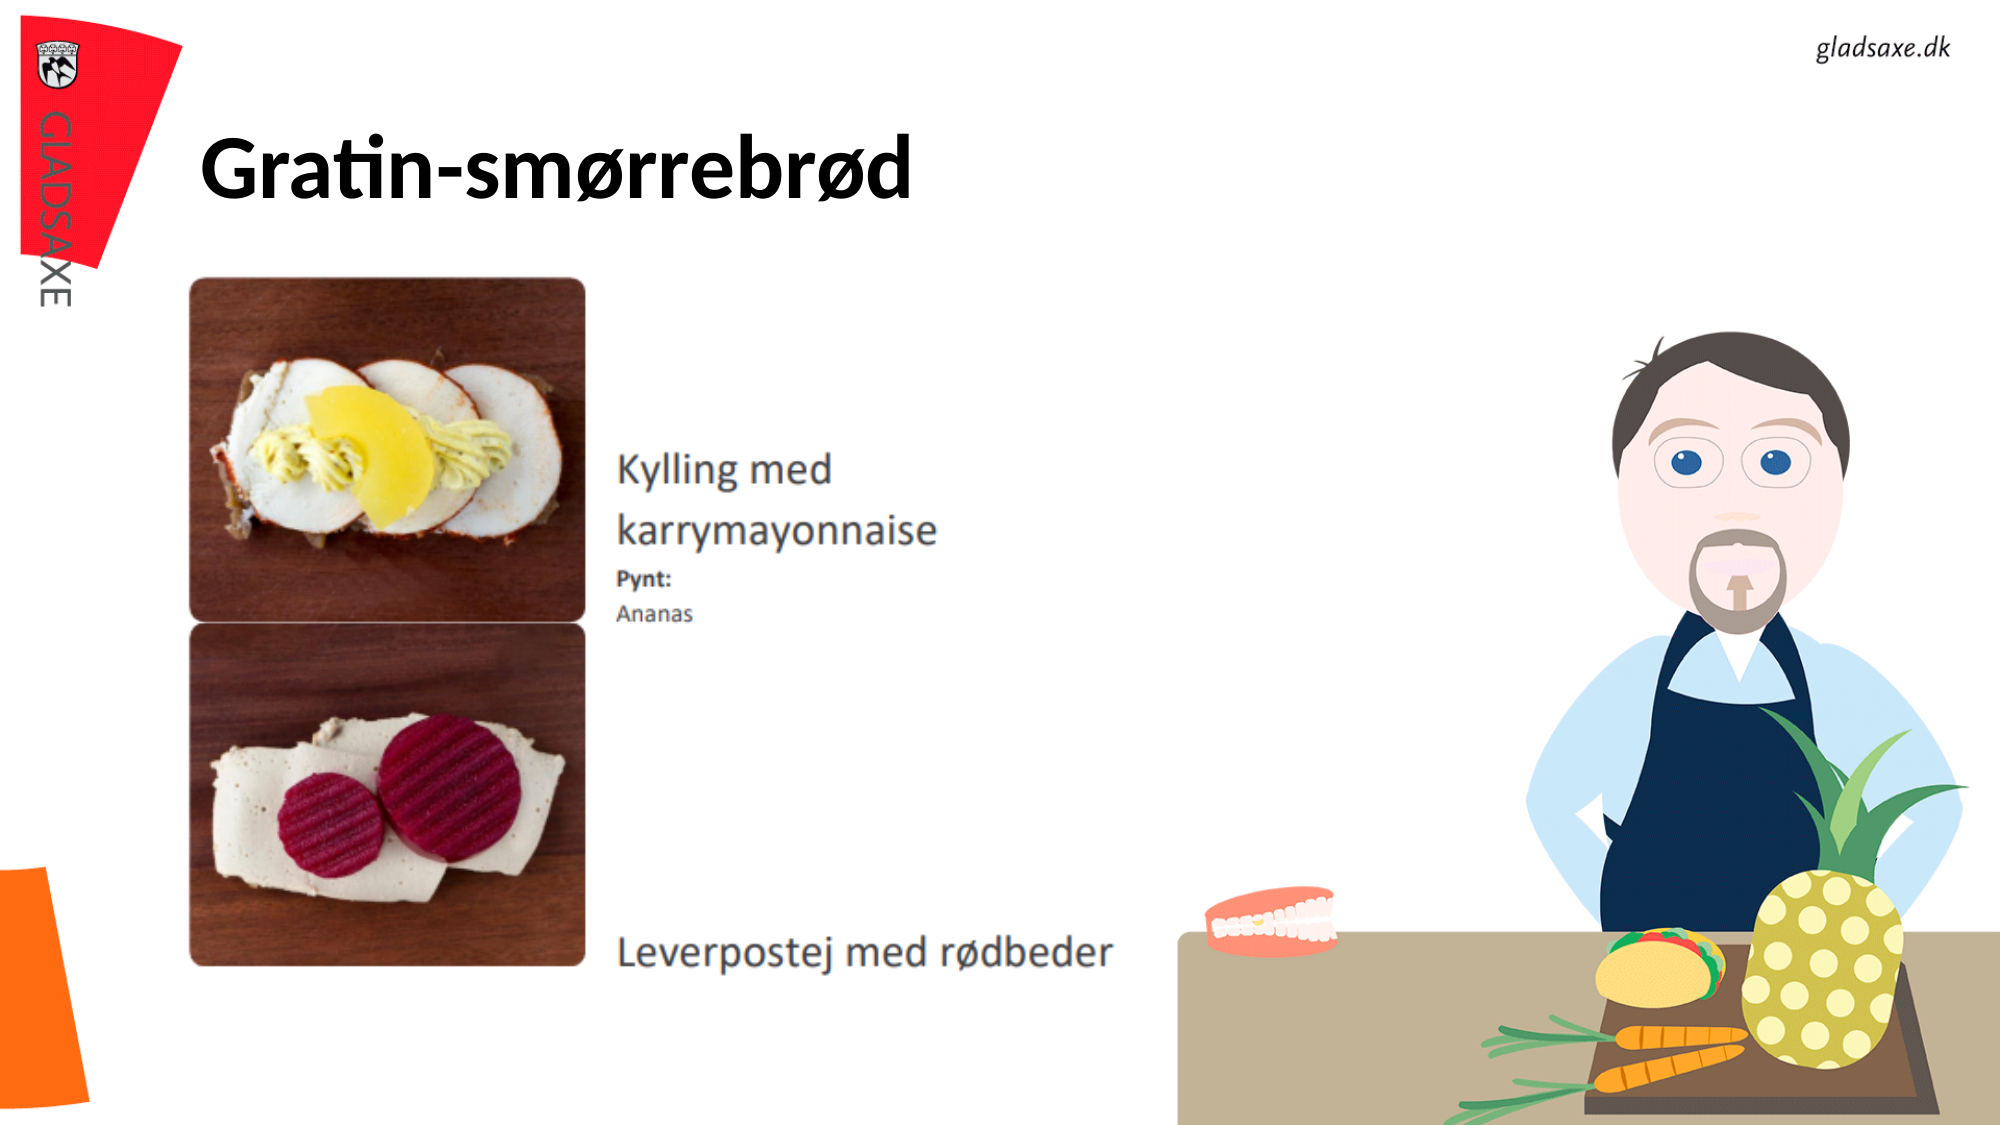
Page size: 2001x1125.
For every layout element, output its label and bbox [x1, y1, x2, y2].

picture [0, 0, 2001, 1125]
list [184, 272, 1122, 985]
